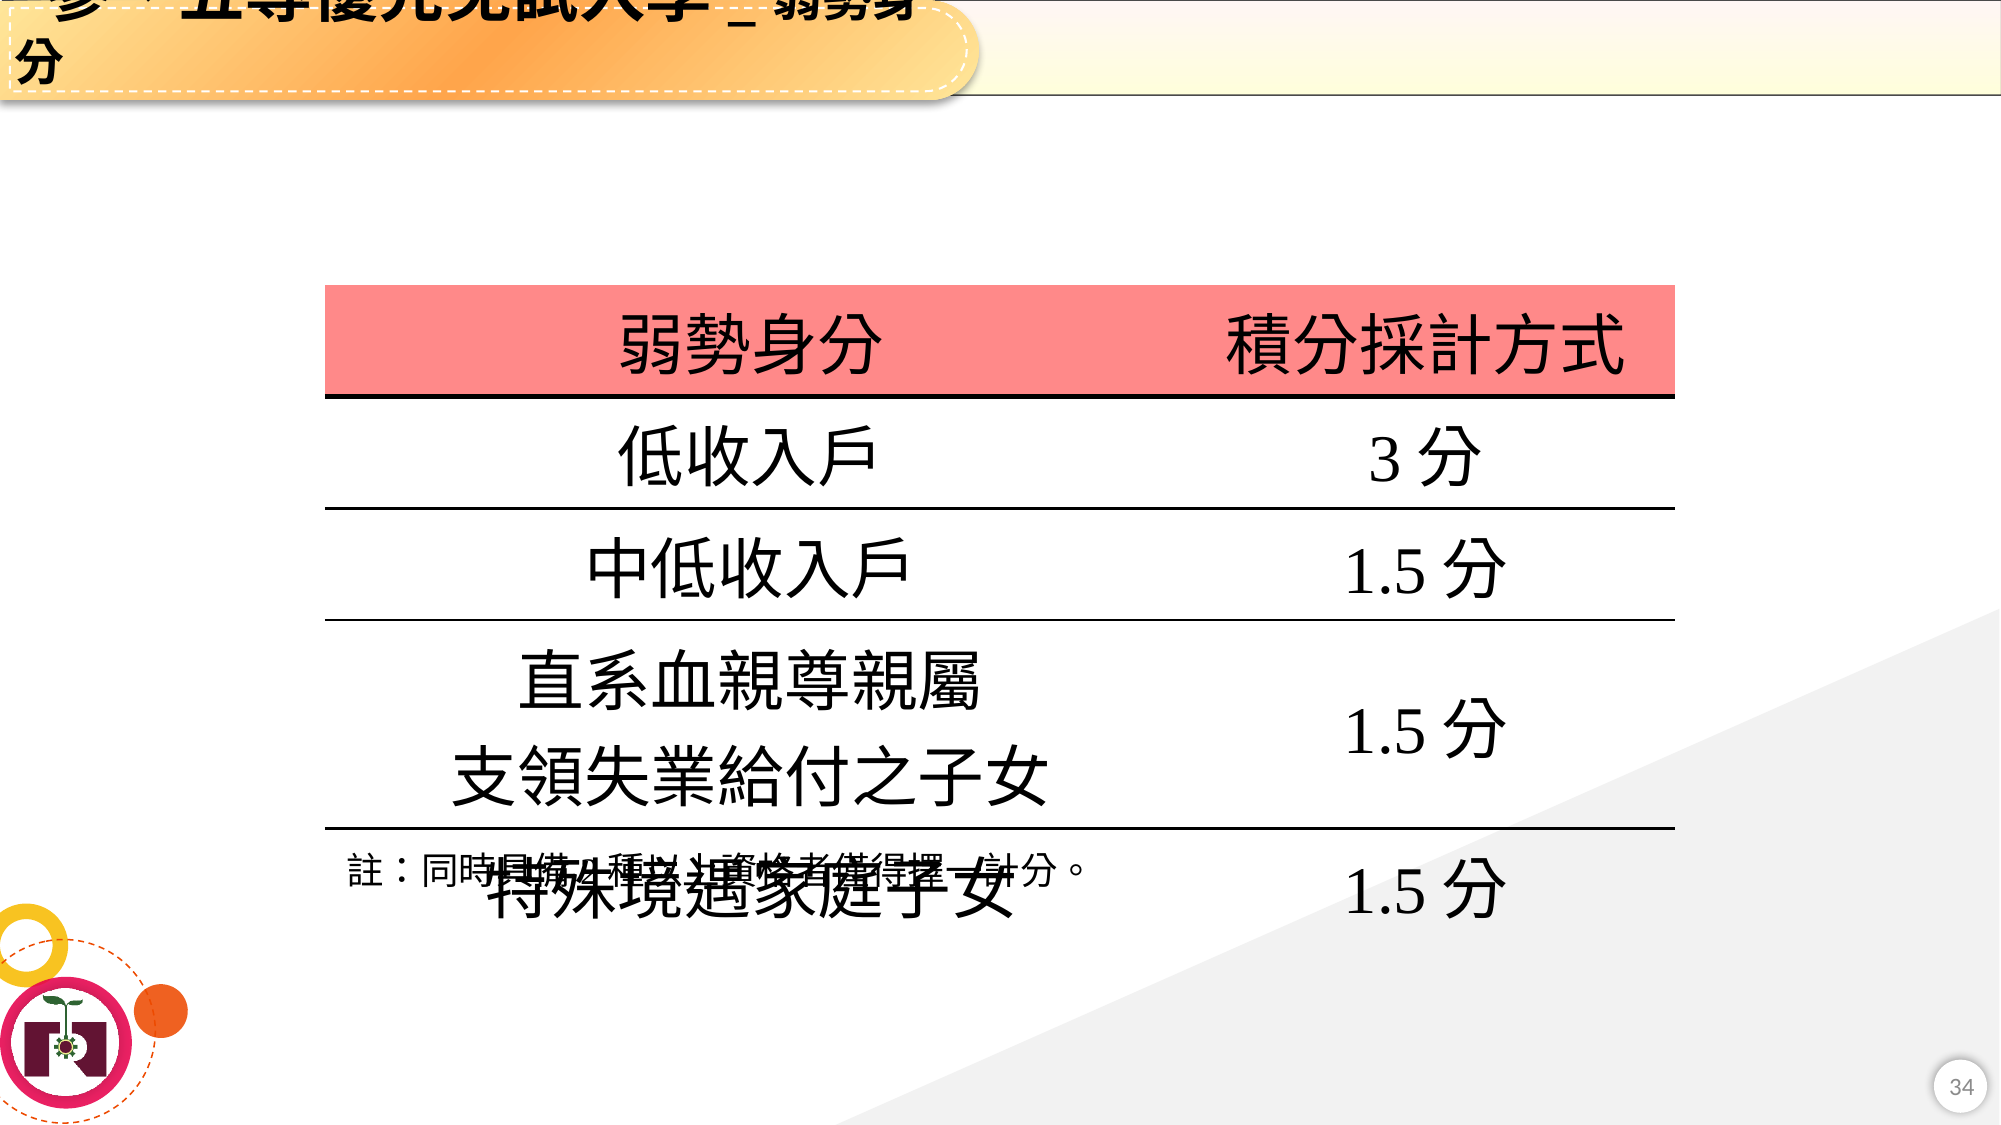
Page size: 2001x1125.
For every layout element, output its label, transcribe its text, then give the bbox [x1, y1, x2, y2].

table_cell 1.5分 [1177, 510, 1675, 619]
table_cell 直系血親尊親屬 支領失業給付之子女 [325, 621, 1177, 827]
table_cell 1.5分 [1177, 900, 1675, 940]
table_cell 1.5分 [1177, 830, 1675, 839]
table_header 弱勢身分 [325, 285, 1177, 394]
table_cell 特殊境遇家庭子女 [325, 830, 1177, 940]
table_header 積分採計方式 [1177, 285, 1675, 394]
table_cell 中低收入戶 [325, 510, 1177, 619]
table_cell 3分 [1177, 399, 1675, 507]
table_cell 1.5分 [1177, 621, 1675, 827]
text_box 註：同時具備2種以上資格者僅得擇一計分。 [331, 839, 1678, 900]
picture [11, 988, 119, 1096]
table_cell 低收入戶 [325, 399, 1177, 507]
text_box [0, 0, 979, 100]
text_box 參、五專優先免試入學_弱勢身分 [0, 100, 956, 106]
